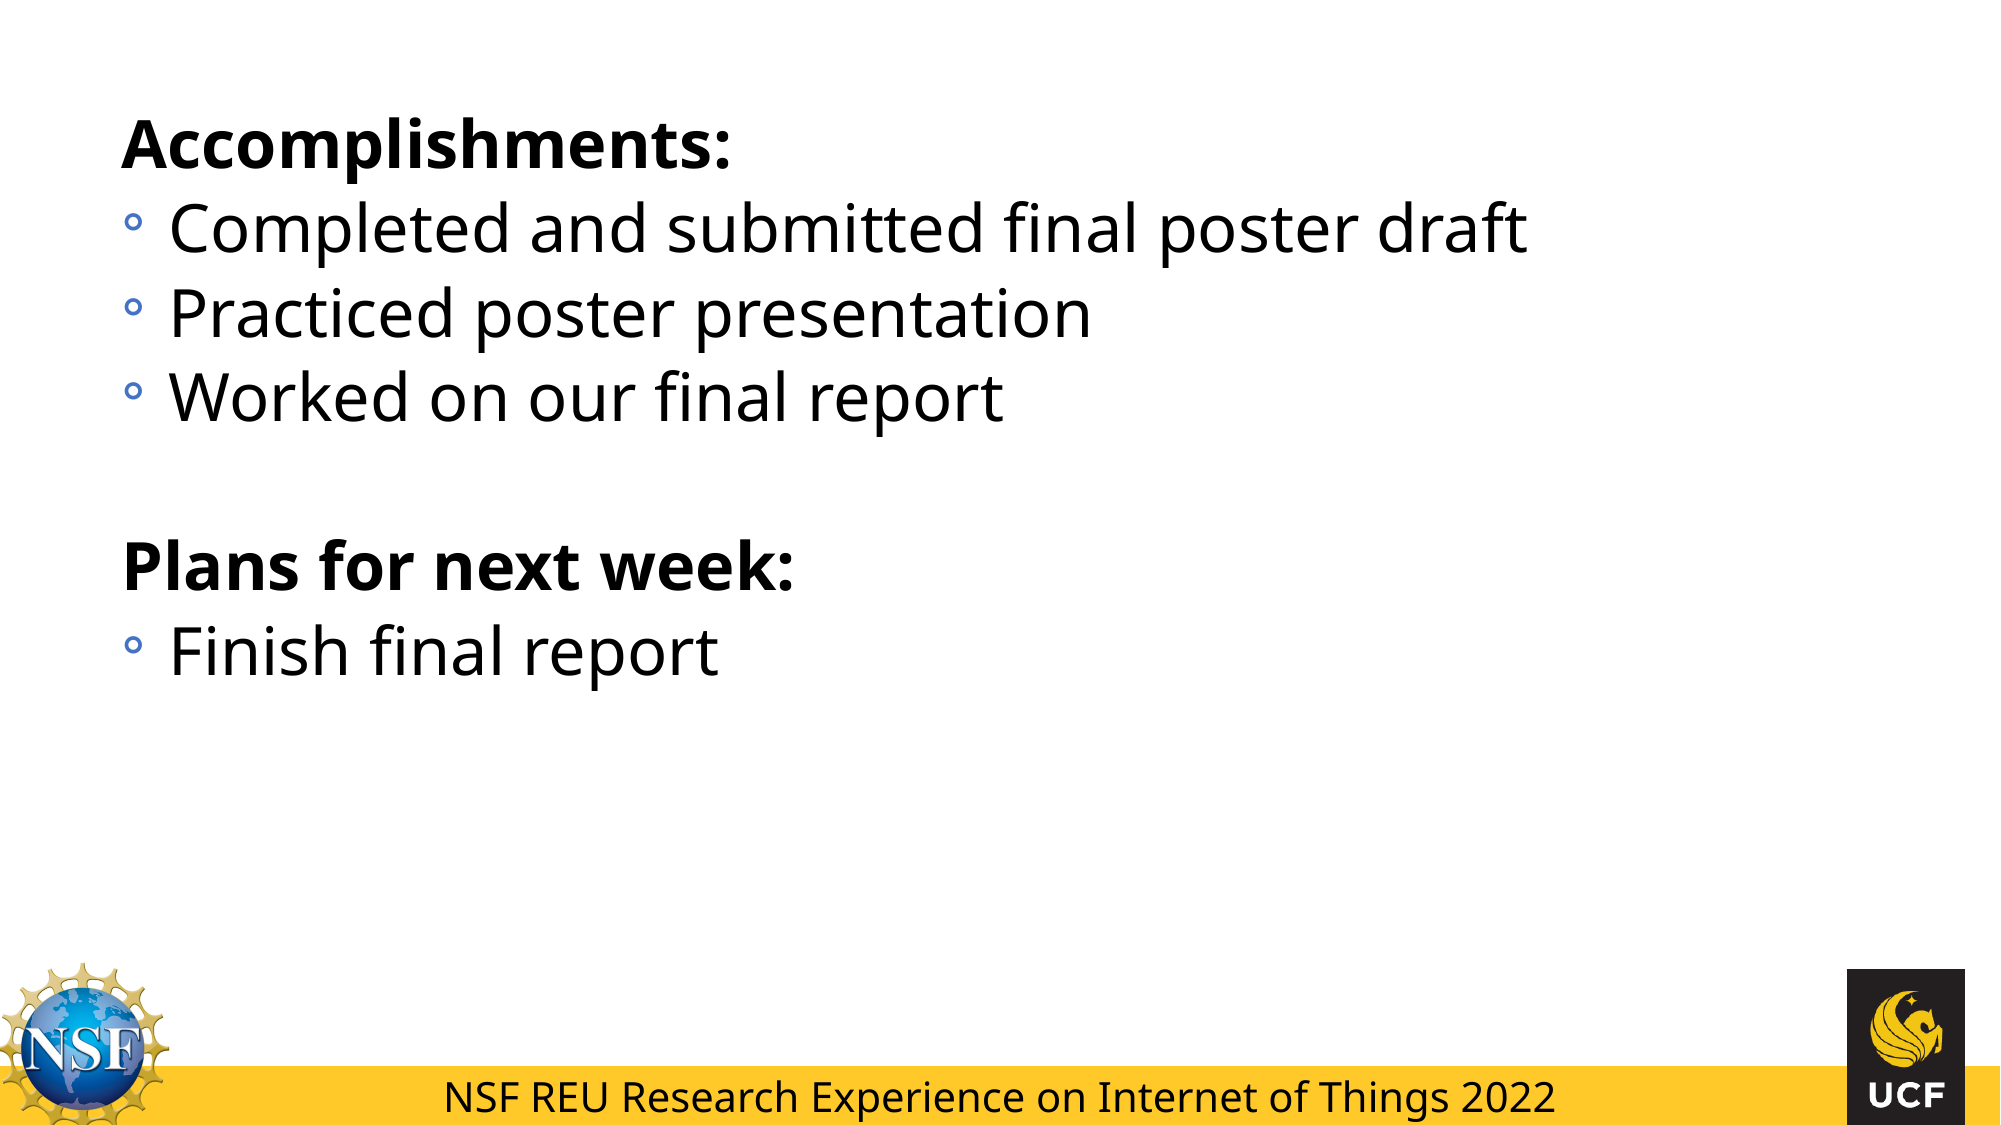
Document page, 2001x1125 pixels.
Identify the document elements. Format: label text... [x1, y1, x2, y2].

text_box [0, 959, 2000, 1125]
text_box Accomplishments: Completed and submitted final poster draft Practiced poster presentation Worked on our final report Plans for next week: Finish final report [88, 102, 1912, 927]
